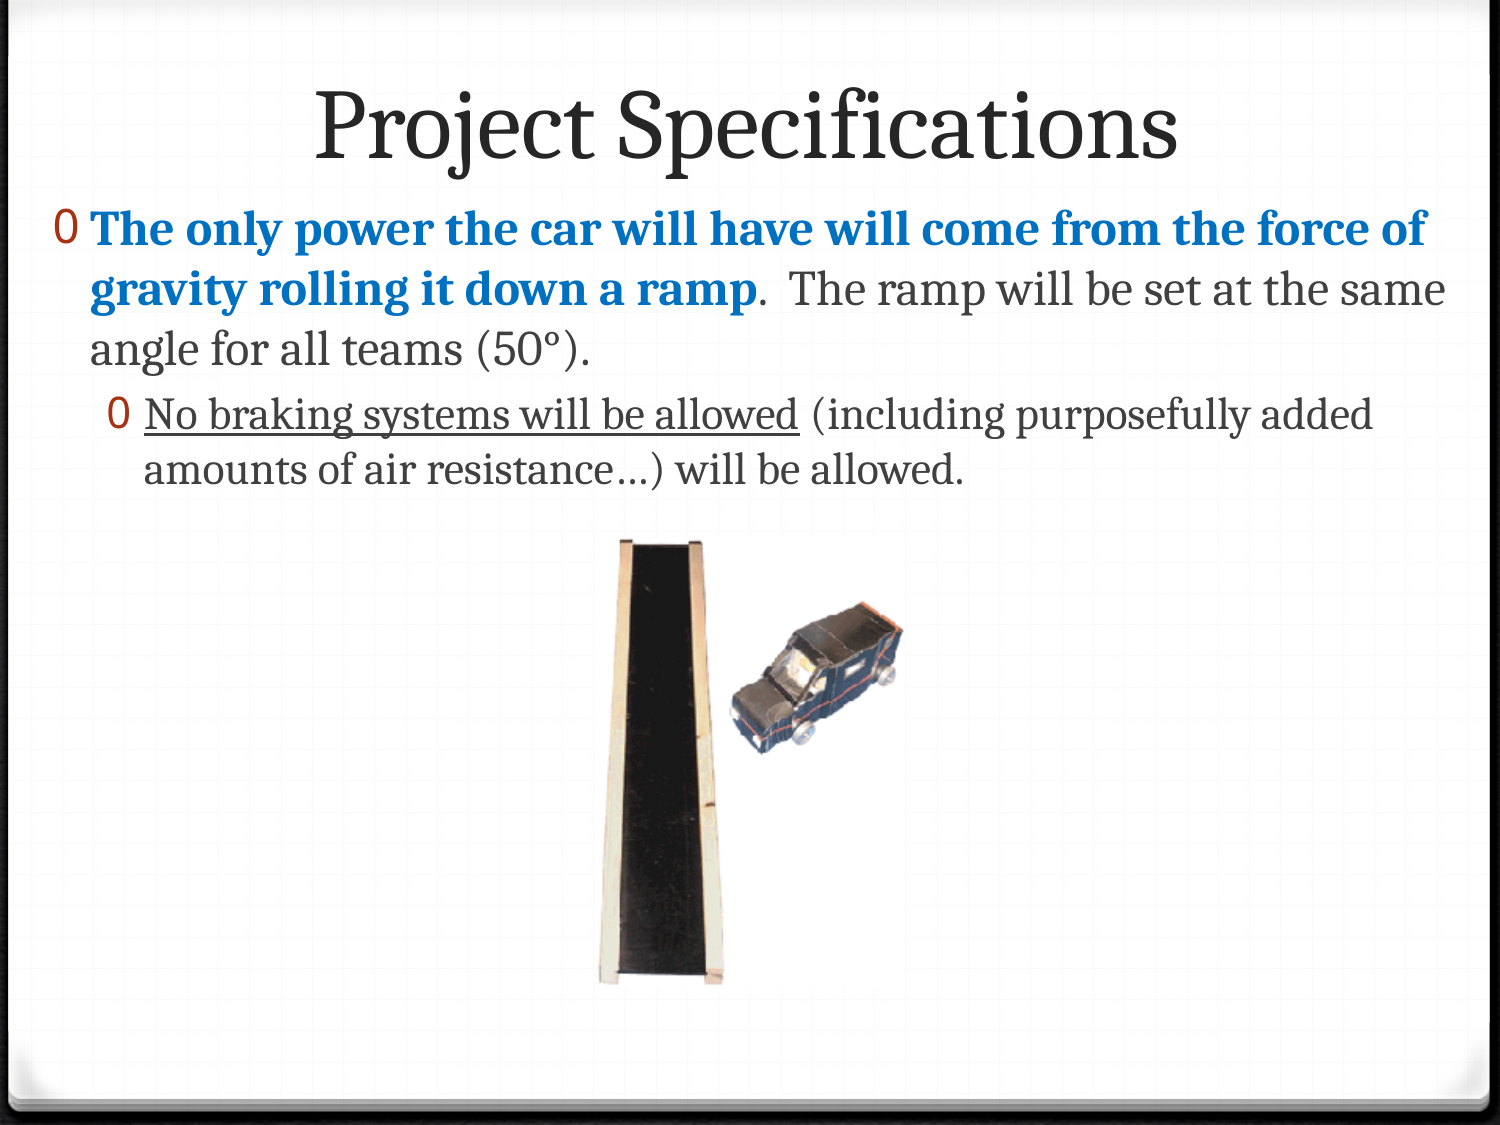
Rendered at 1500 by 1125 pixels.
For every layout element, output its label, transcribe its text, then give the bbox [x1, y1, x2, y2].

picture [0, 0, 1500, 1125]
list The only power the car will have will come from the force of gravity rolling it down a ramp. The ramp will be set at the same angle for all teams (50°). No braking systems will be allowed (including purposefully added amounts of air resistance…) will be allowed. [37, 187, 1463, 1075]
title Project Specifications [87, 0, 1407, 187]
picture [595, 537, 905, 988]
